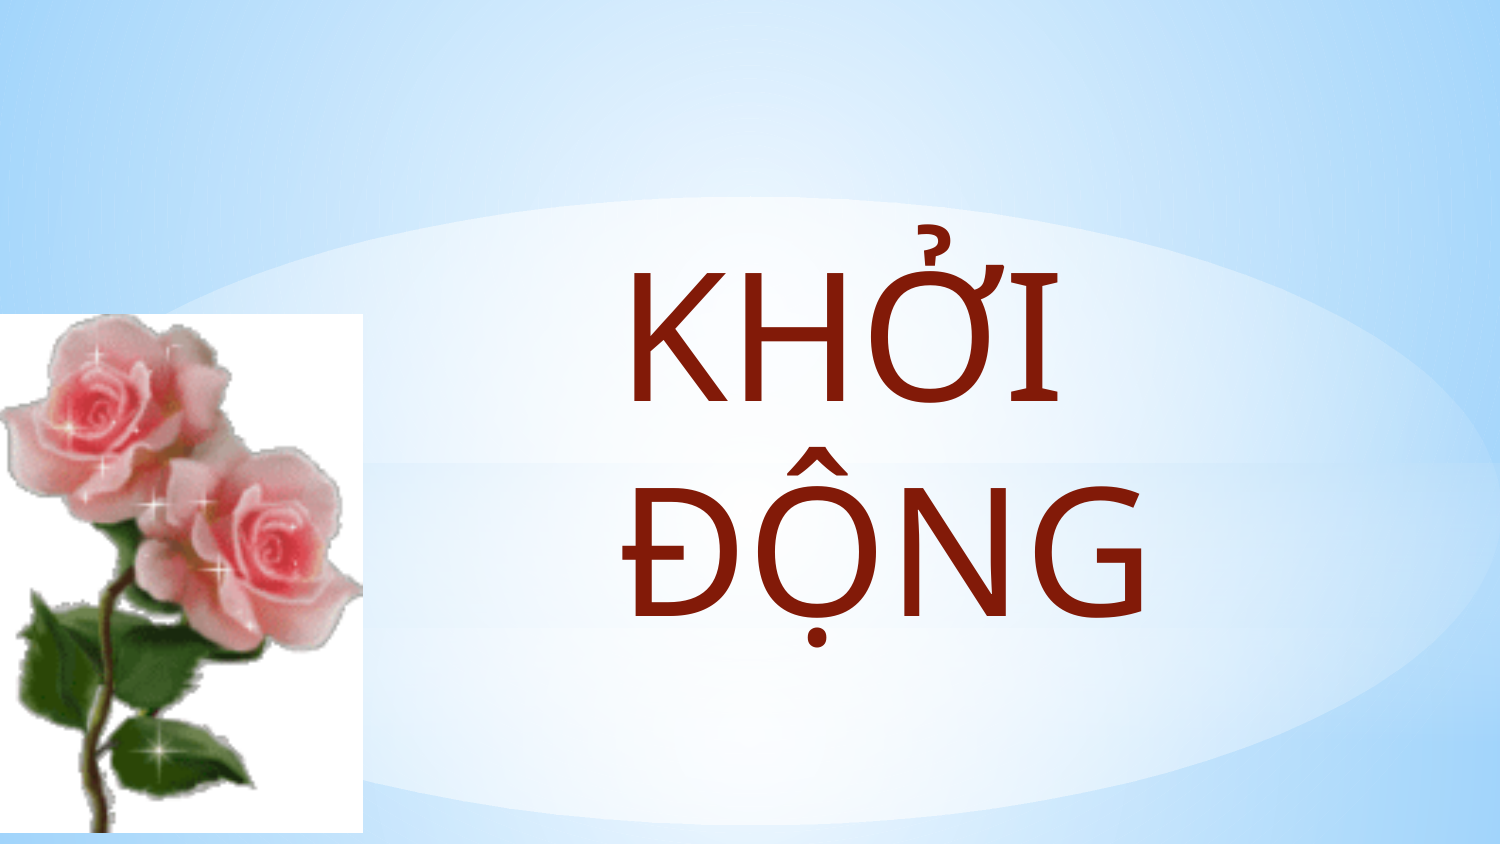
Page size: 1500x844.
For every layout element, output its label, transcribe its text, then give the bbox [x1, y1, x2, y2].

picture [0, 314, 363, 834]
text_box KHỞI ĐỘNG [602, 214, 1470, 660]
